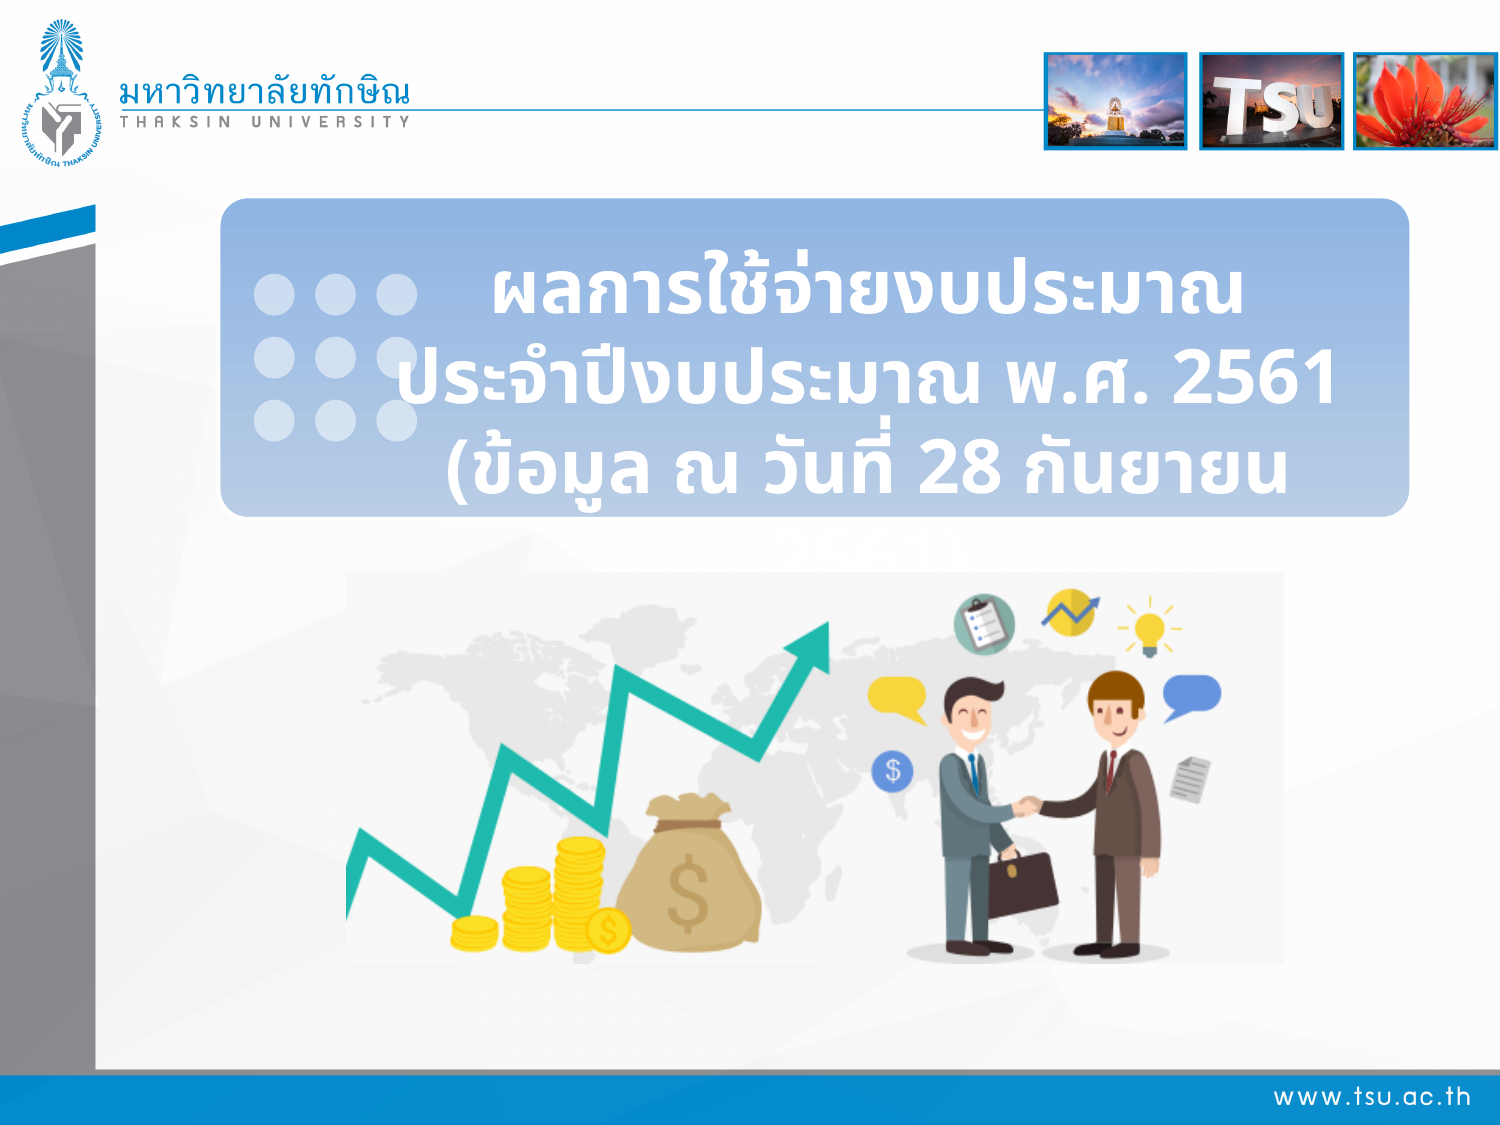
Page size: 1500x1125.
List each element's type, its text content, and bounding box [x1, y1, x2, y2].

picture [1447, 1087, 1453, 1104]
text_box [253, 273, 418, 442]
picture [1422, 1092, 1432, 1096]
picture [0, 0, 1500, 1075]
picture [1379, 1092, 1387, 1104]
picture [1282, 1092, 1290, 1104]
picture [1355, 1087, 1361, 1104]
text_box ผลการใช้จ่ายงบประมาณ ประจำปีงบประมาณ พ.ศ. 2561 (ข้อมูล ณ วันที่ 28 กันยายน 2561) [355, 231, 1383, 606]
picture [1405, 1092, 1415, 1104]
text_box [218, 196, 1412, 520]
picture [1458, 1087, 1468, 1104]
